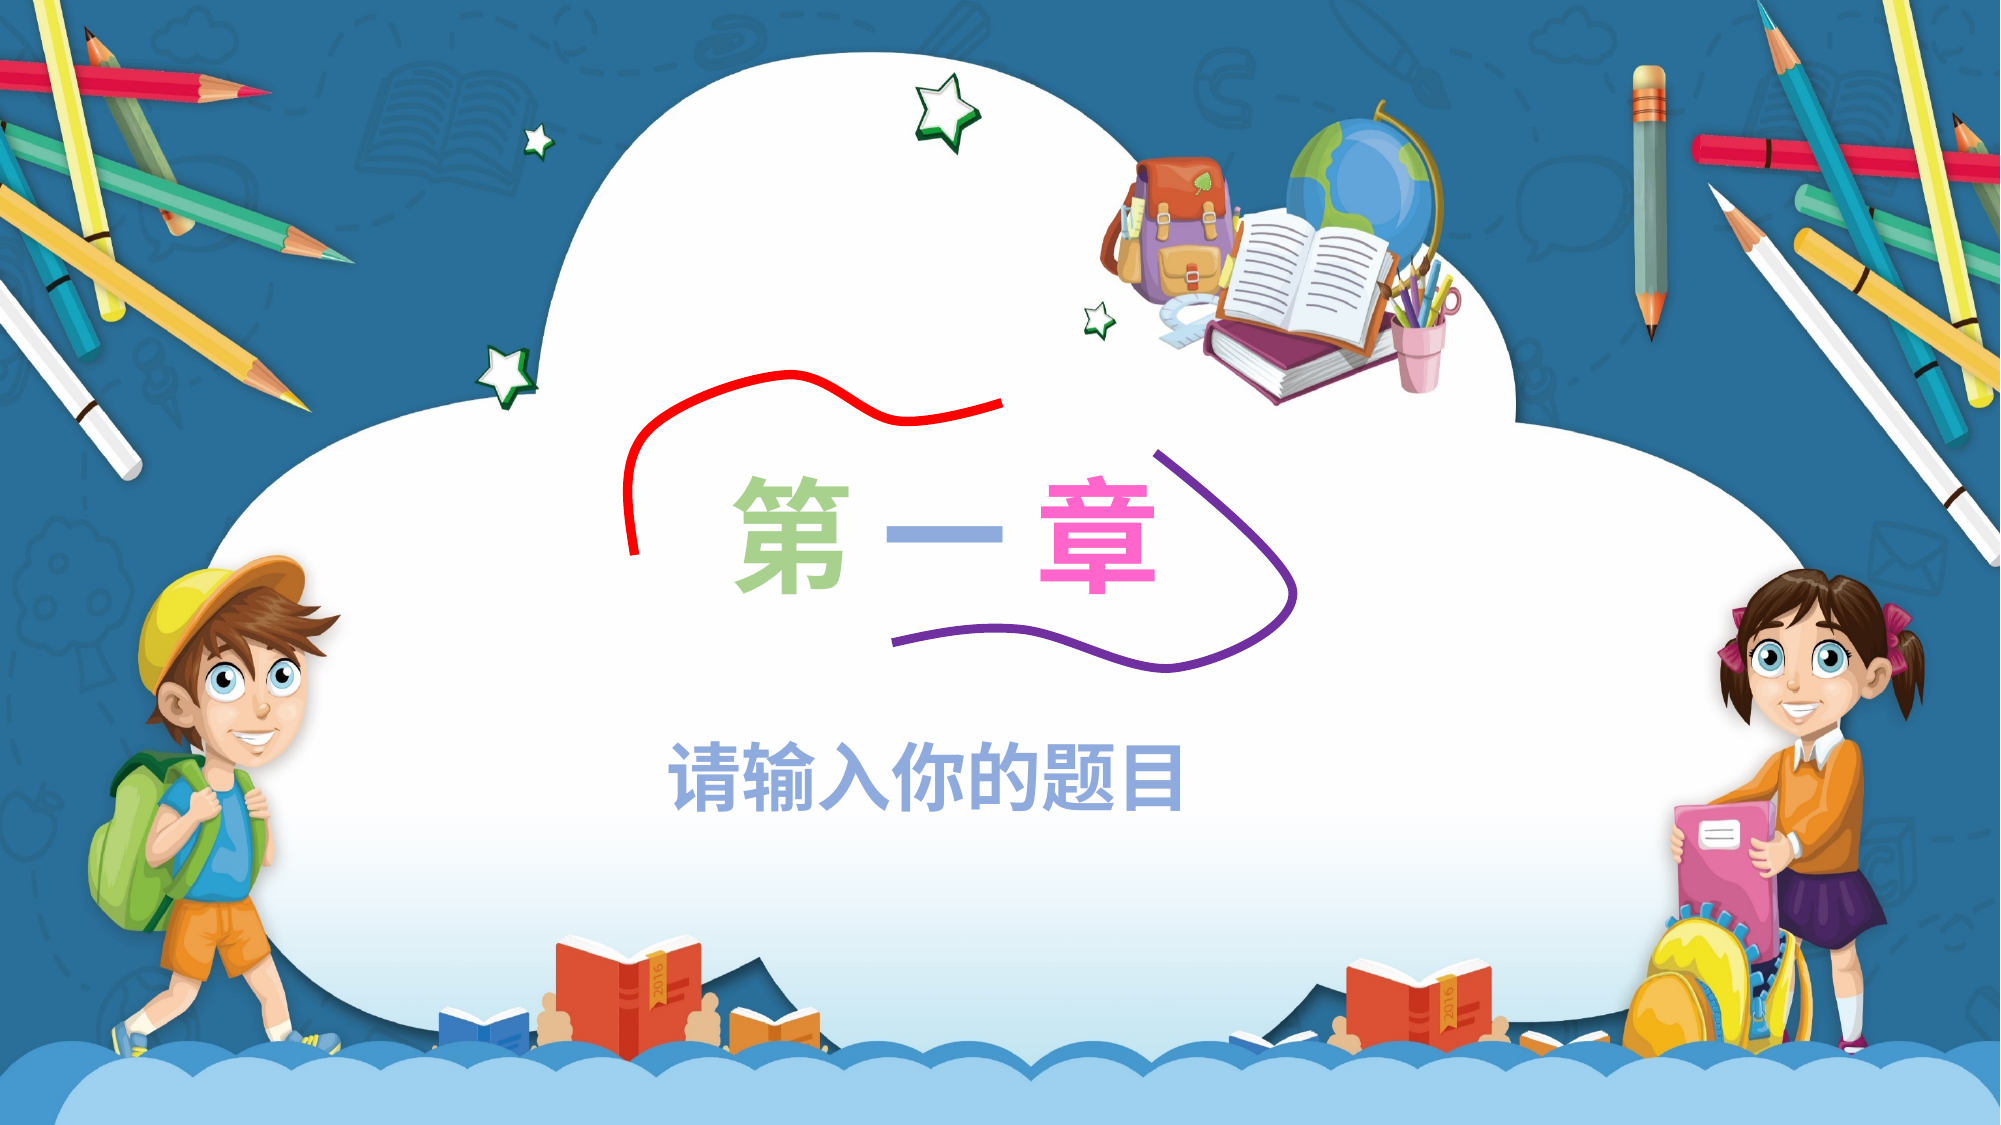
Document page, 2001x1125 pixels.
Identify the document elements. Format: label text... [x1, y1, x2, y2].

text_box 请输入你的题目 [580, 723, 1278, 828]
text_box [627, 374, 1003, 556]
text_box 第 一 章 [714, 451, 1205, 617]
picture [0, 0, 2000, 1125]
text_box [891, 492, 1294, 669]
